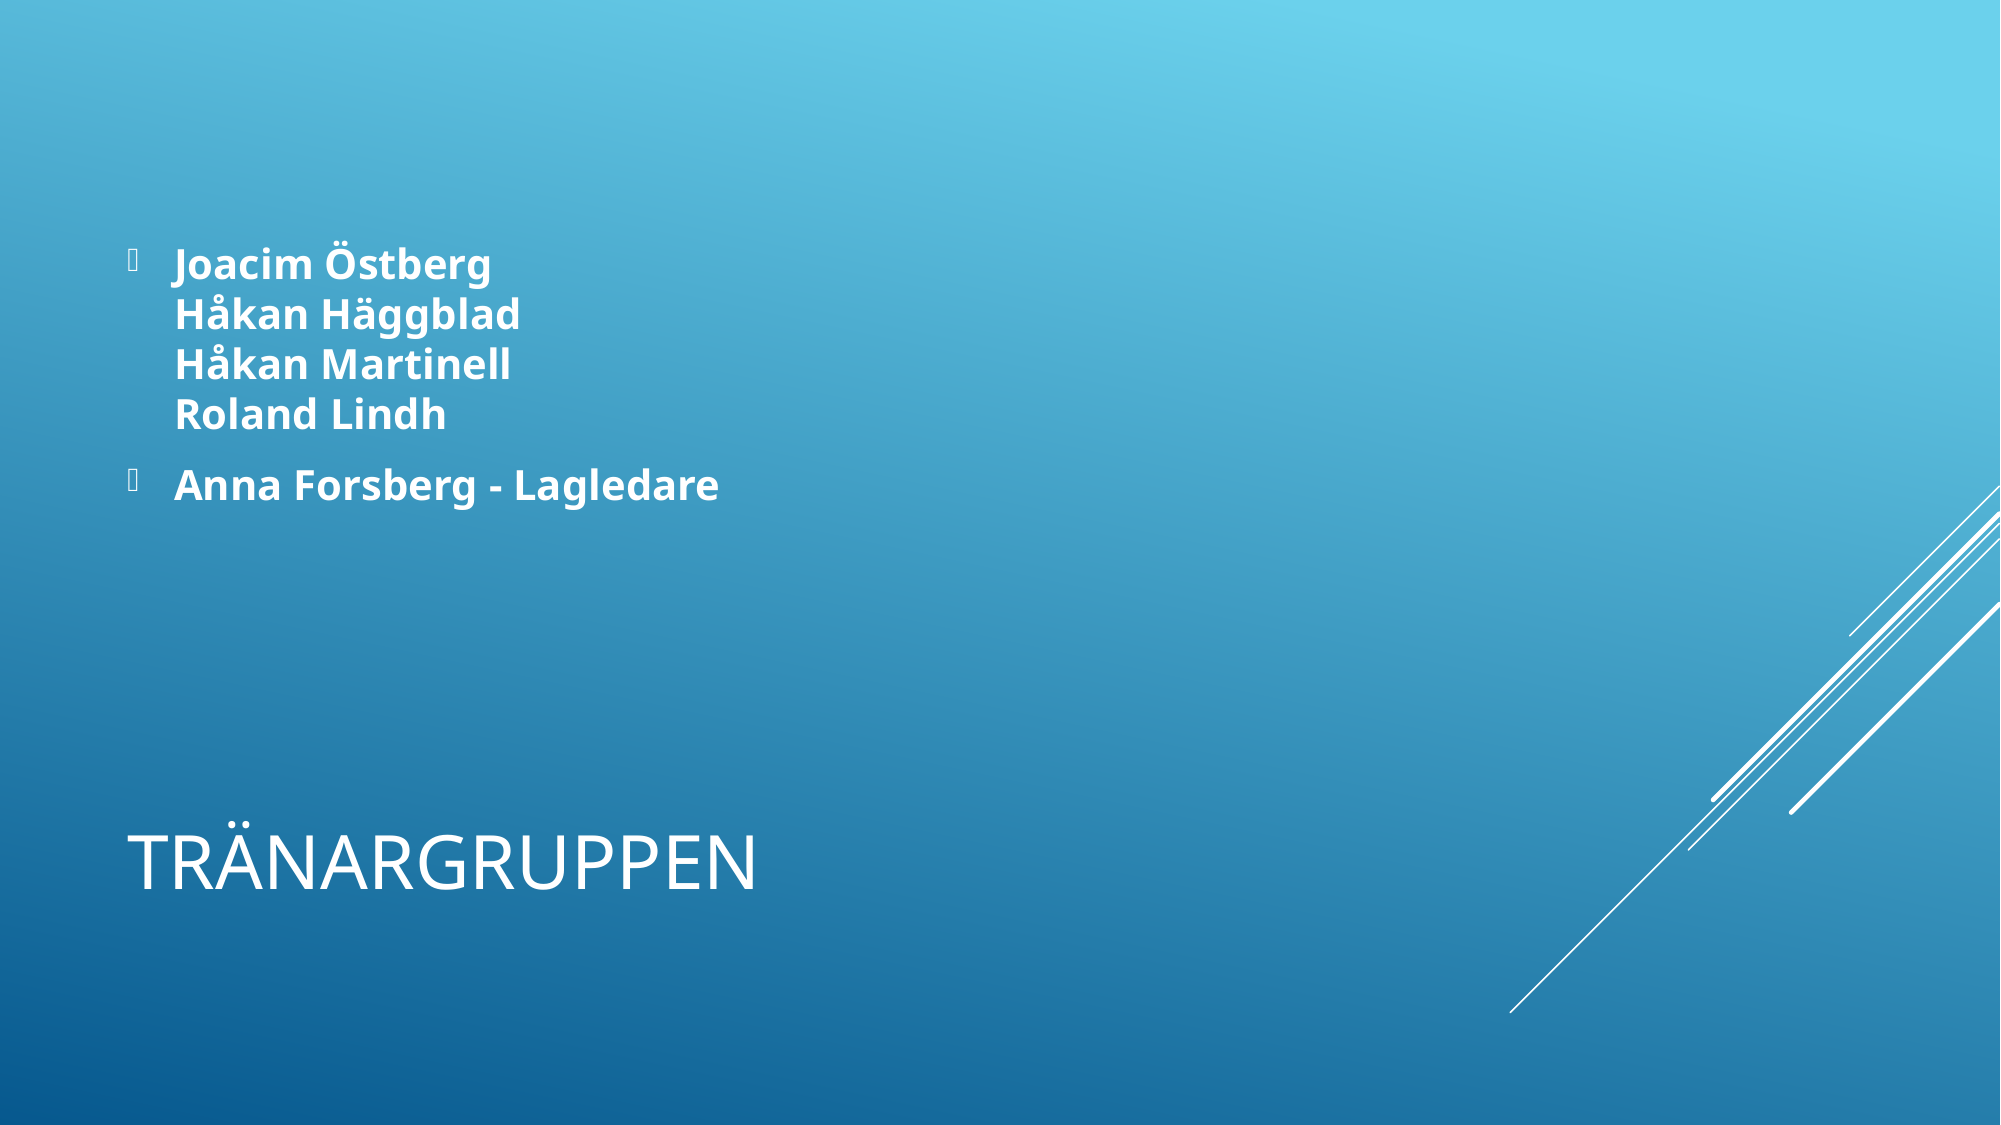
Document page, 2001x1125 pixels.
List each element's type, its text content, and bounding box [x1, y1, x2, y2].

list Joacim Östberg Håkan Häggblad Håkan Martinell Roland Lindh Anna Forsberg - Lagledare [112, 112, 1513, 706]
title Tränargruppen [112, 736, 1513, 984]
